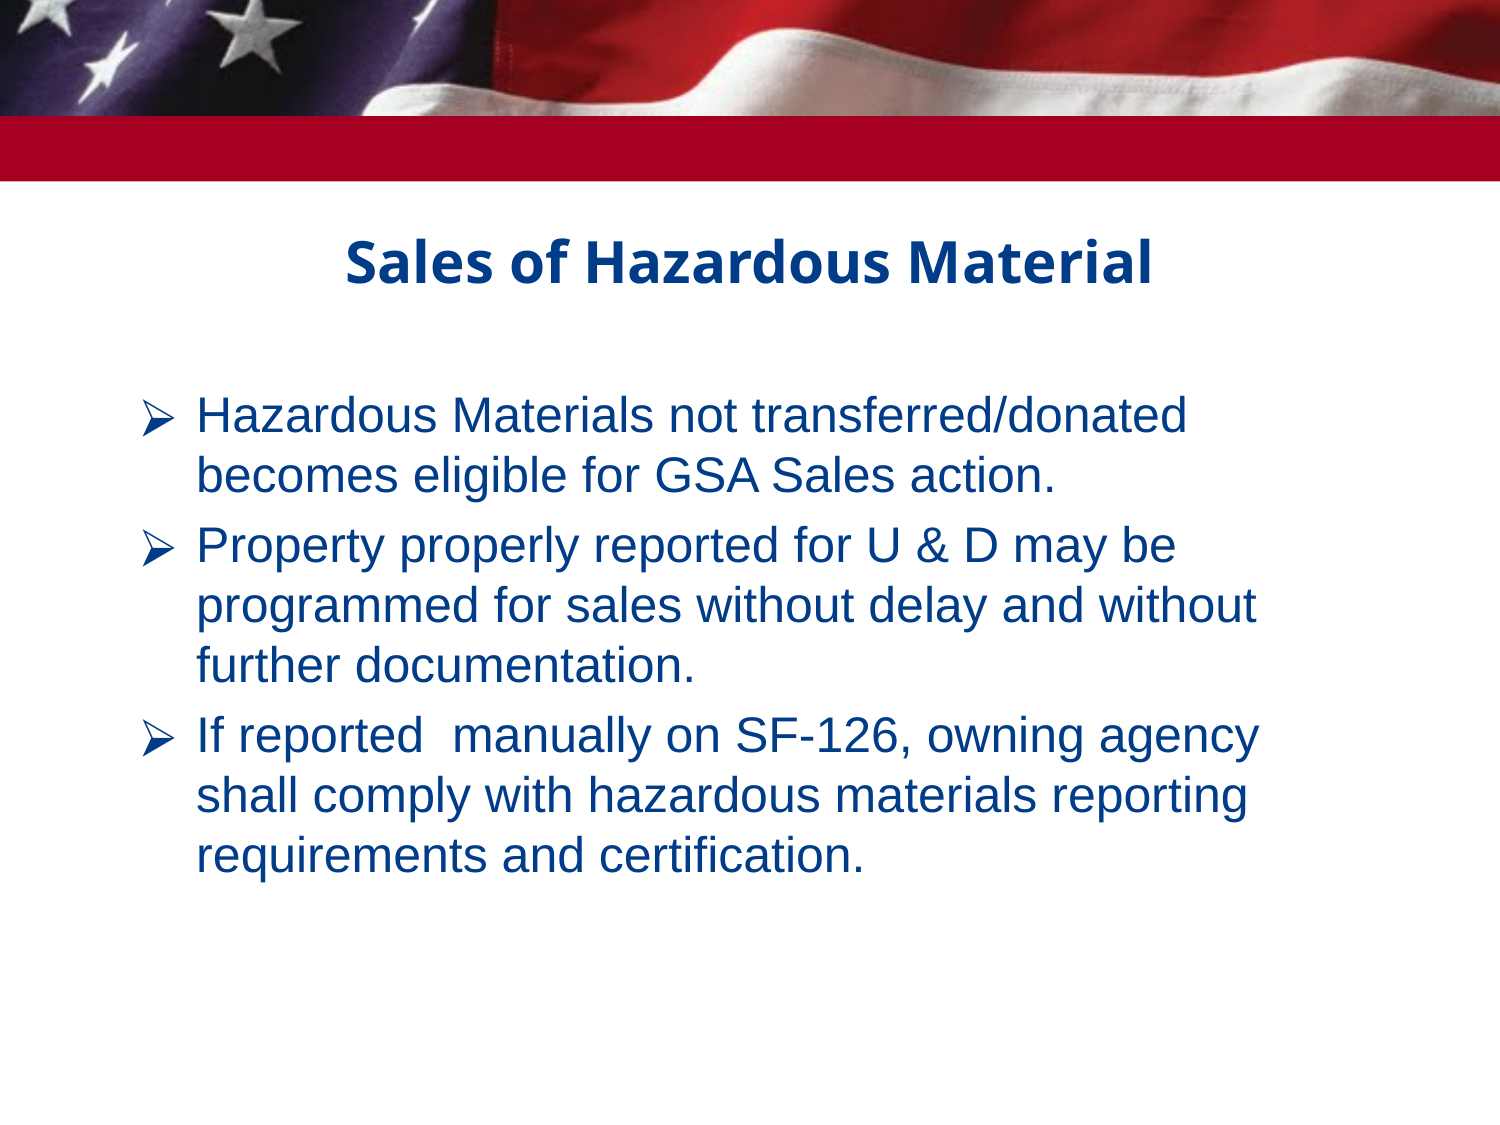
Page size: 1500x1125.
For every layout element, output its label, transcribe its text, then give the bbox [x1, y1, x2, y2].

picture [0, 0, 1500, 116]
list Hazardous Materials not transferred/donated becomes eligible for GSA Sales action. Property properly reported for U & D may be programmed for sales without delay and without further documentation. If reported manually on SF-126, owning agency shall comply with hazardous materials reporting requirements and certification. [125, 375, 1325, 975]
title Sales of Hazardous Material [0, 217, 1500, 421]
